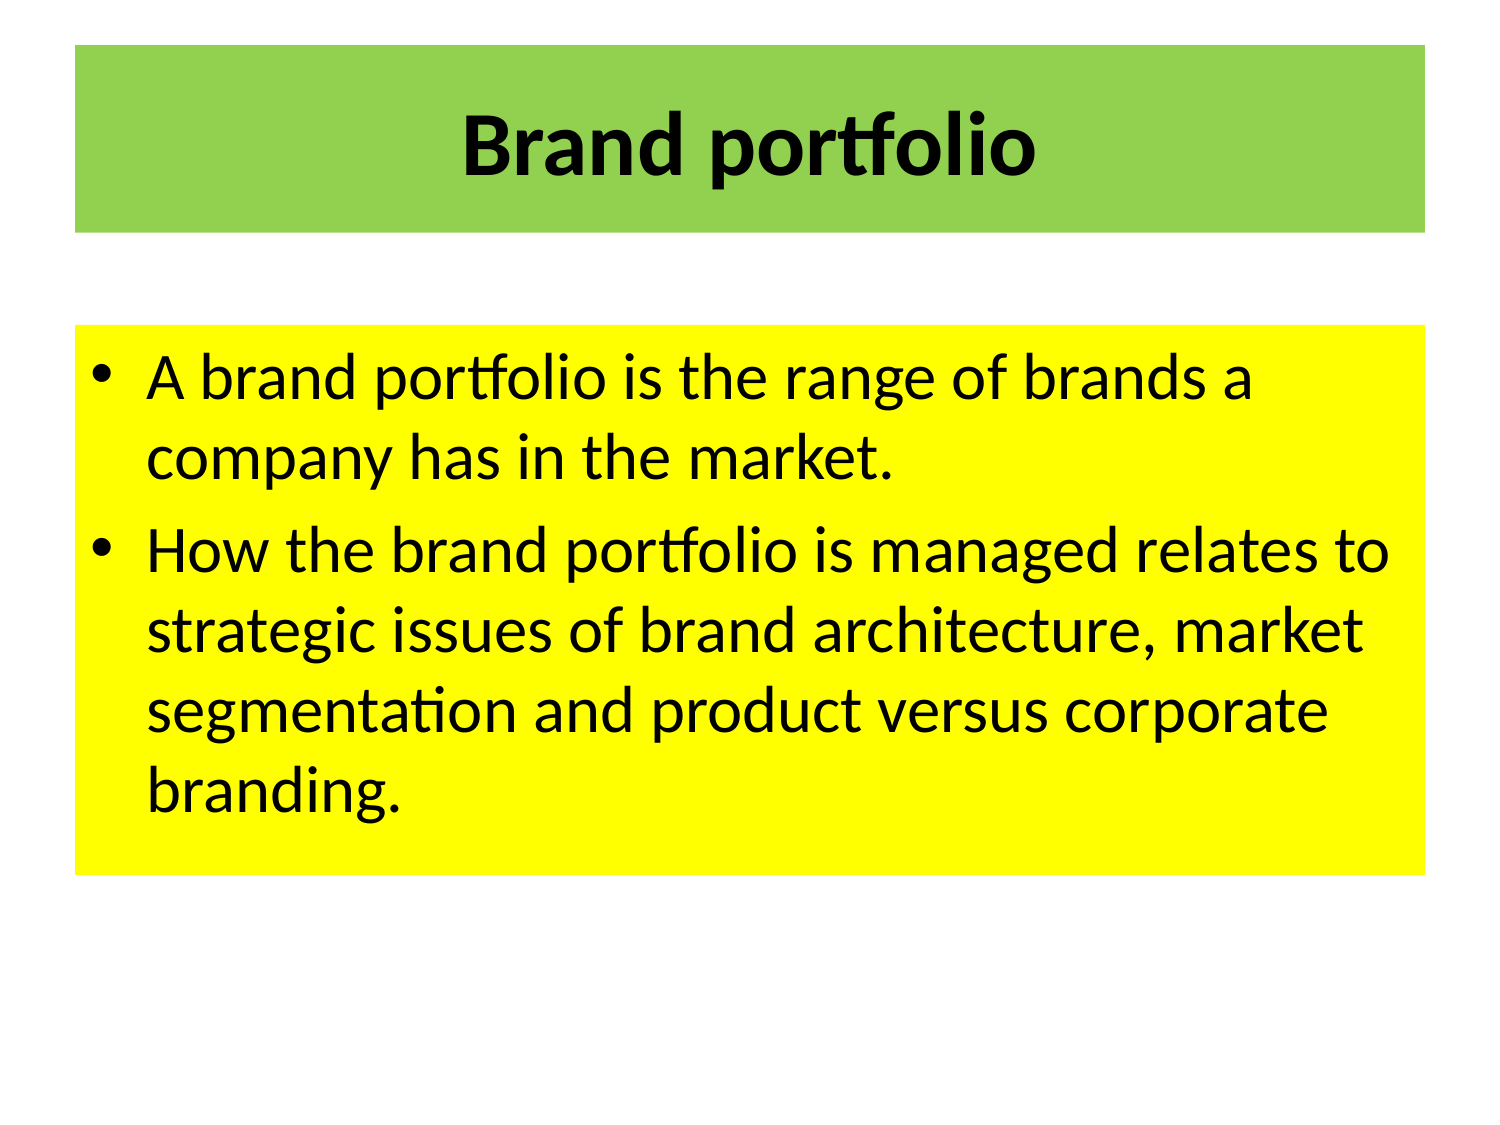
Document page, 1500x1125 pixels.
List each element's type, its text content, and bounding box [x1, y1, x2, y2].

title Brand portfolio [75, 45, 1425, 233]
list A brand portfolio is the range of brands a company has in the market. How the brand portfolio is managed relates to strategic issues of brand architecture, market segmentation and product versus corporate branding. [75, 324, 1425, 875]
